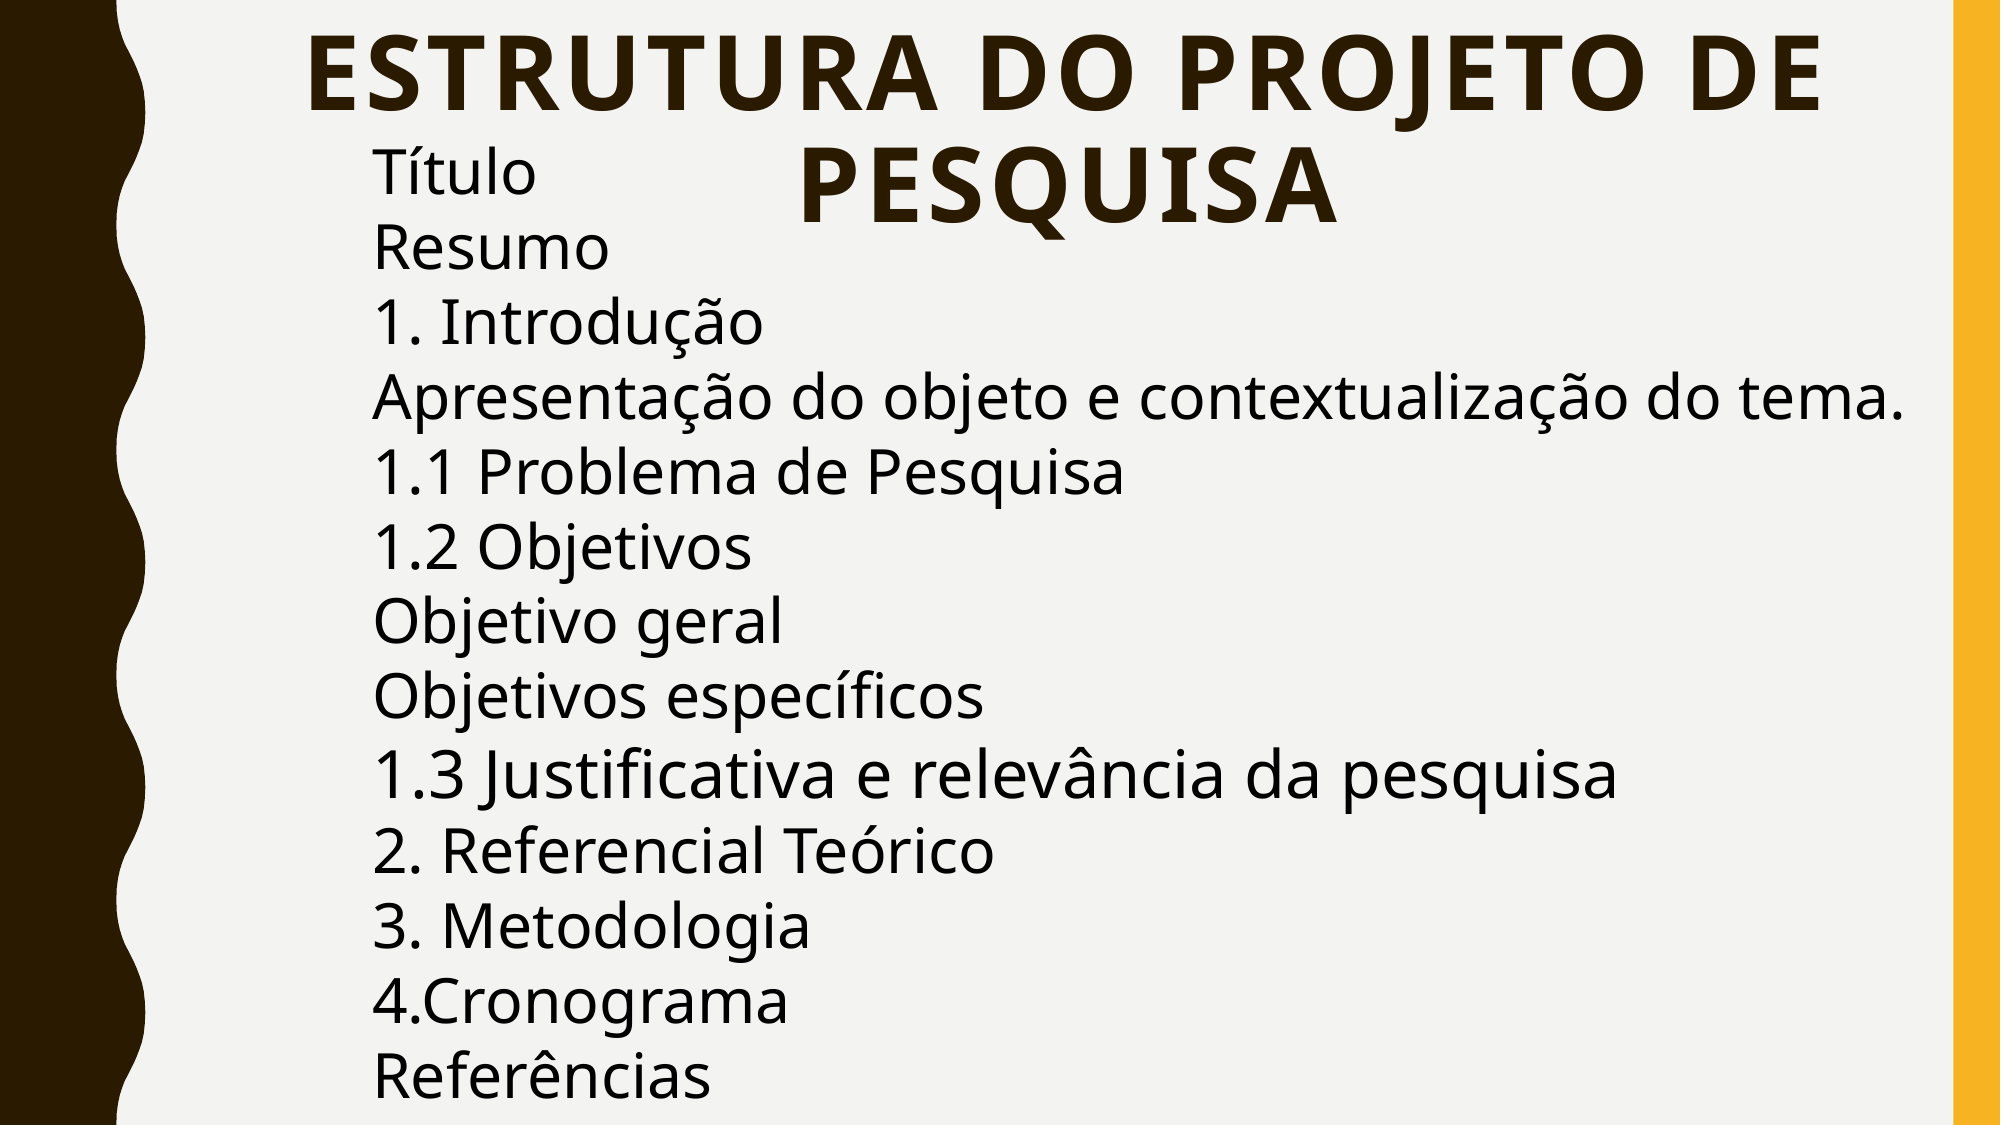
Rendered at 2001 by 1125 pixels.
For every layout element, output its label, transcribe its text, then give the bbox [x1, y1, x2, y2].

title estrutura do projeto de pesquisa [181, 12, 1953, 158]
text_box Título Resumo 1. Introdução Apresentação do objeto e contextualização do tema. 1.1 Problema de Pesquisa 1.2 Objetivos Objetivo geral Objetivos específicos 1.3 Justificativa e relevância da pesquisa 2. Referencial Teórico 3. Metodologia 4.Cronograma Referências [357, 124, 1963, 1119]
